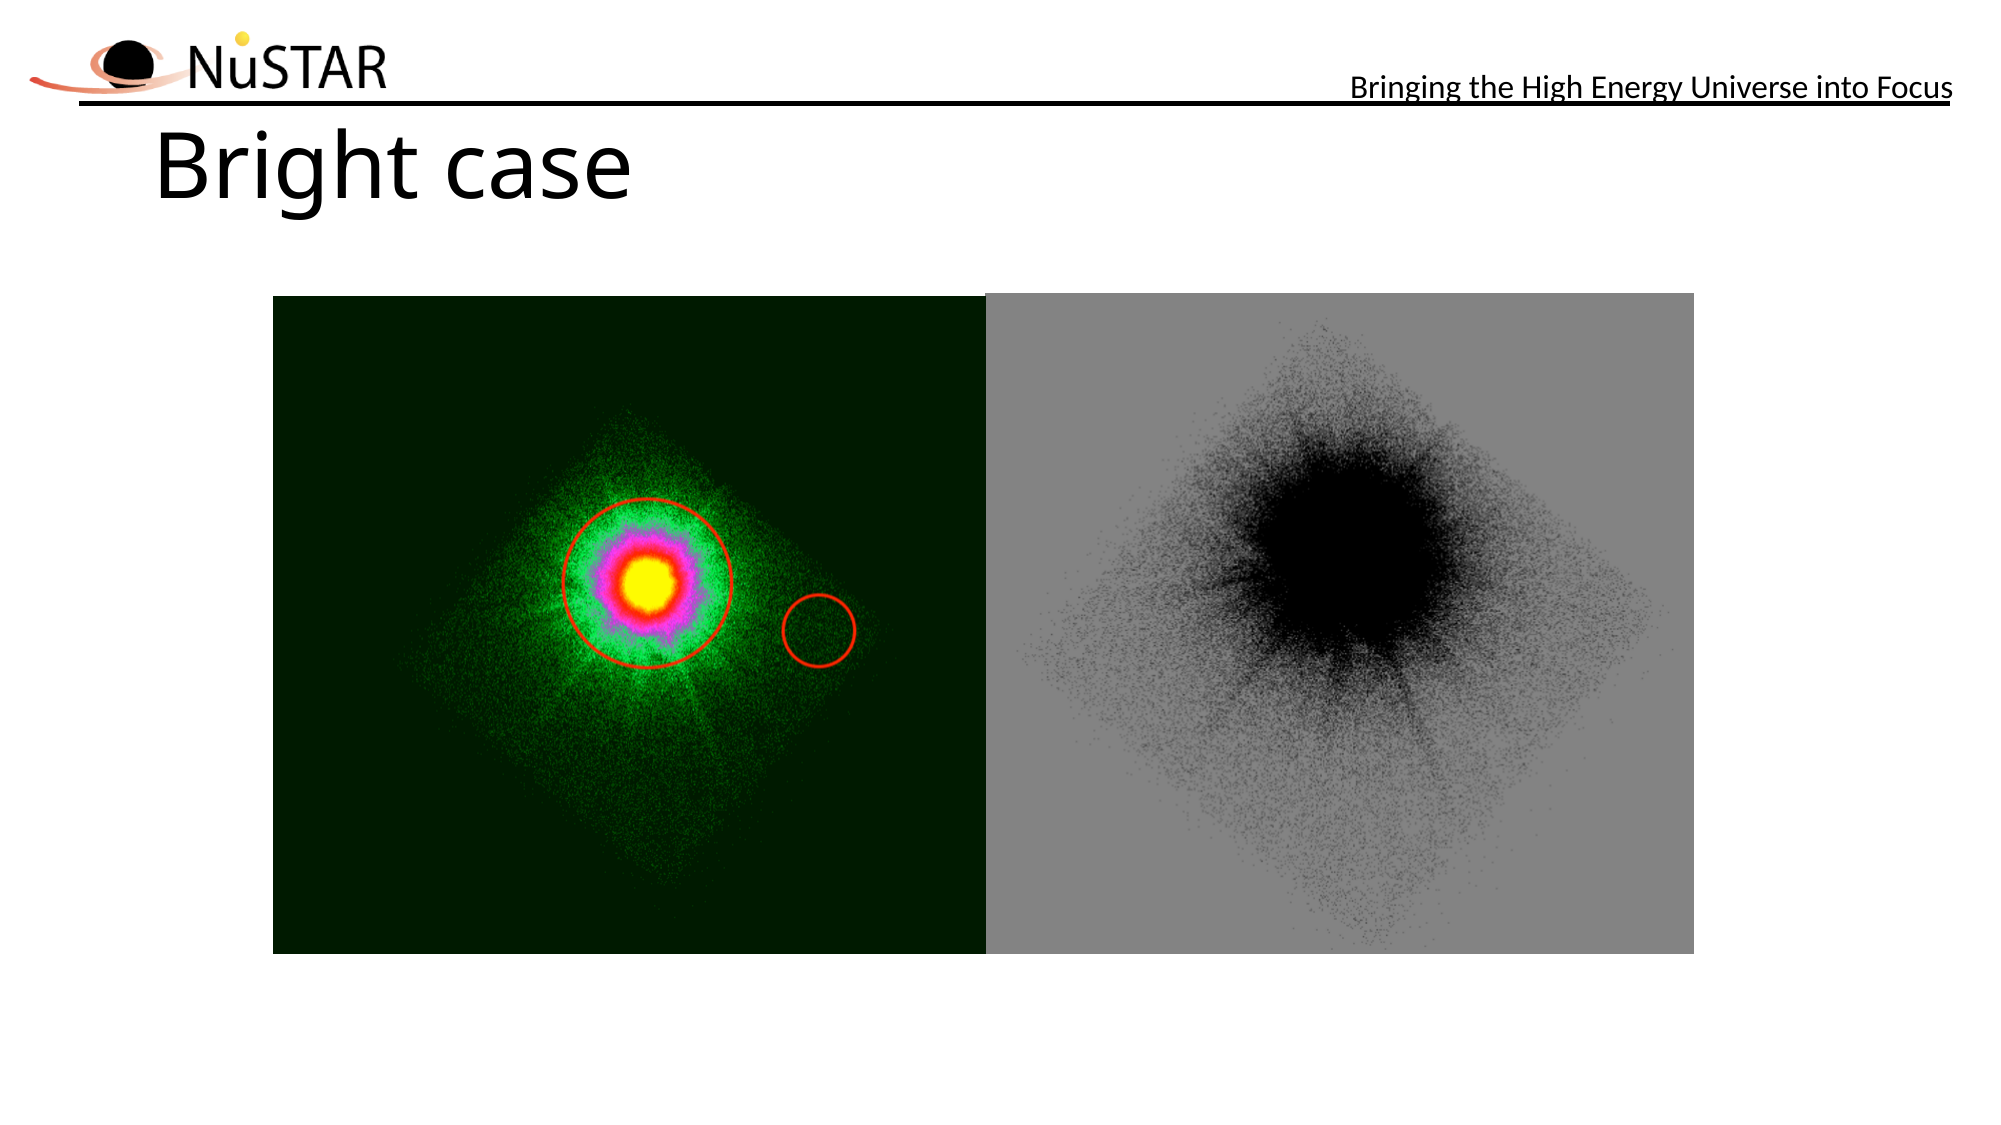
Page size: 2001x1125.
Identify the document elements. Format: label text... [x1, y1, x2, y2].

picture [0, 0, 394, 123]
title Bright case [137, 59, 1863, 278]
picture [273, 293, 1694, 954]
